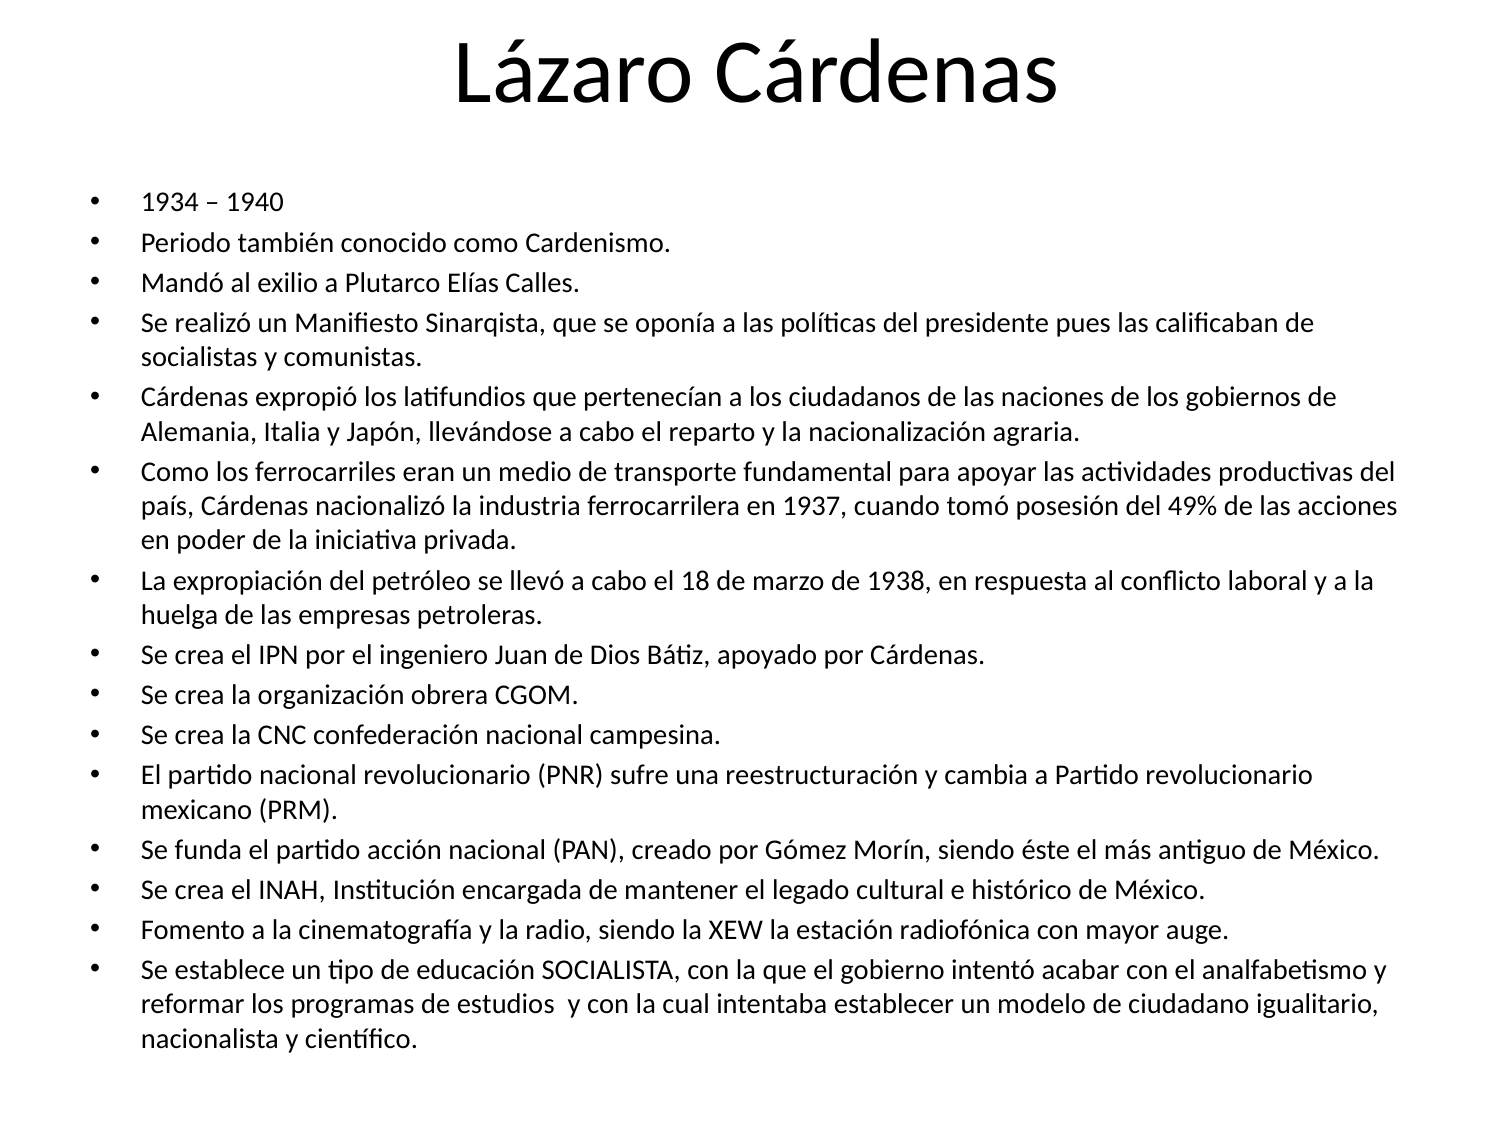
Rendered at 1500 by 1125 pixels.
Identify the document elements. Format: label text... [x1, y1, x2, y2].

title Lázaro Cárdenas [82, 0, 1432, 131]
list 1934 – 1940 Periodo también conocido como Cardenismo. Mandó al exilio a Plutarco Elías Calles. Se realizó un Manifiesto Sinarqista, que se oponía a las políticas del presidente pues las calificaban de socialistas y comunistas. Cárdenas expropió los latifundios que pertenecían a los ciudadanos de las naciones de los gobiernos de Alemania, Italia y Japón, llevándose a cabo el reparto y la nacionalización agraria. Como los ferrocarriles eran un medio de transporte fundamental para apoyar las actividades productivas del país, Cárdenas nacionalizó la industria ferrocarrilera en 1937, cuando tomó posesión del 49% de las acciones en poder de la iniciativa privada. La expropiación del petróleo se llevó a cabo el 18 de marzo de 1938, en respuesta al conflicto laboral y a la huelga de las empresas petroleras. Se crea el IPN por el ingeniero Juan de Dios Bátiz, apoyado por Cárdenas. Se crea la organización obrera CGOM. Se crea la CNC confederación nacional campesina. El partido nacional revolucionario (PNR) sufre una reestructuración y cambia a Partido revolucionario mexicano (PRM). Se funda el partido acción nacional (PAN), creado por Gómez Morín, siendo éste el más antiguo de México. Se crea el INAH, Institución encargada de mantener el legado cultural e histórico de México. Fomento a la cinematografía y la radio, siendo la XEW la estación radiofónica con mayor auge. Se establece un tipo de educación SOCIALISTA, con la que el gobierno intentó acabar con el analfabetismo y reformar los programas de estudios y con la cual intentaba establecer un modelo de ciudadano igualitario, nacionalista y científico. [75, 175, 1425, 1079]
